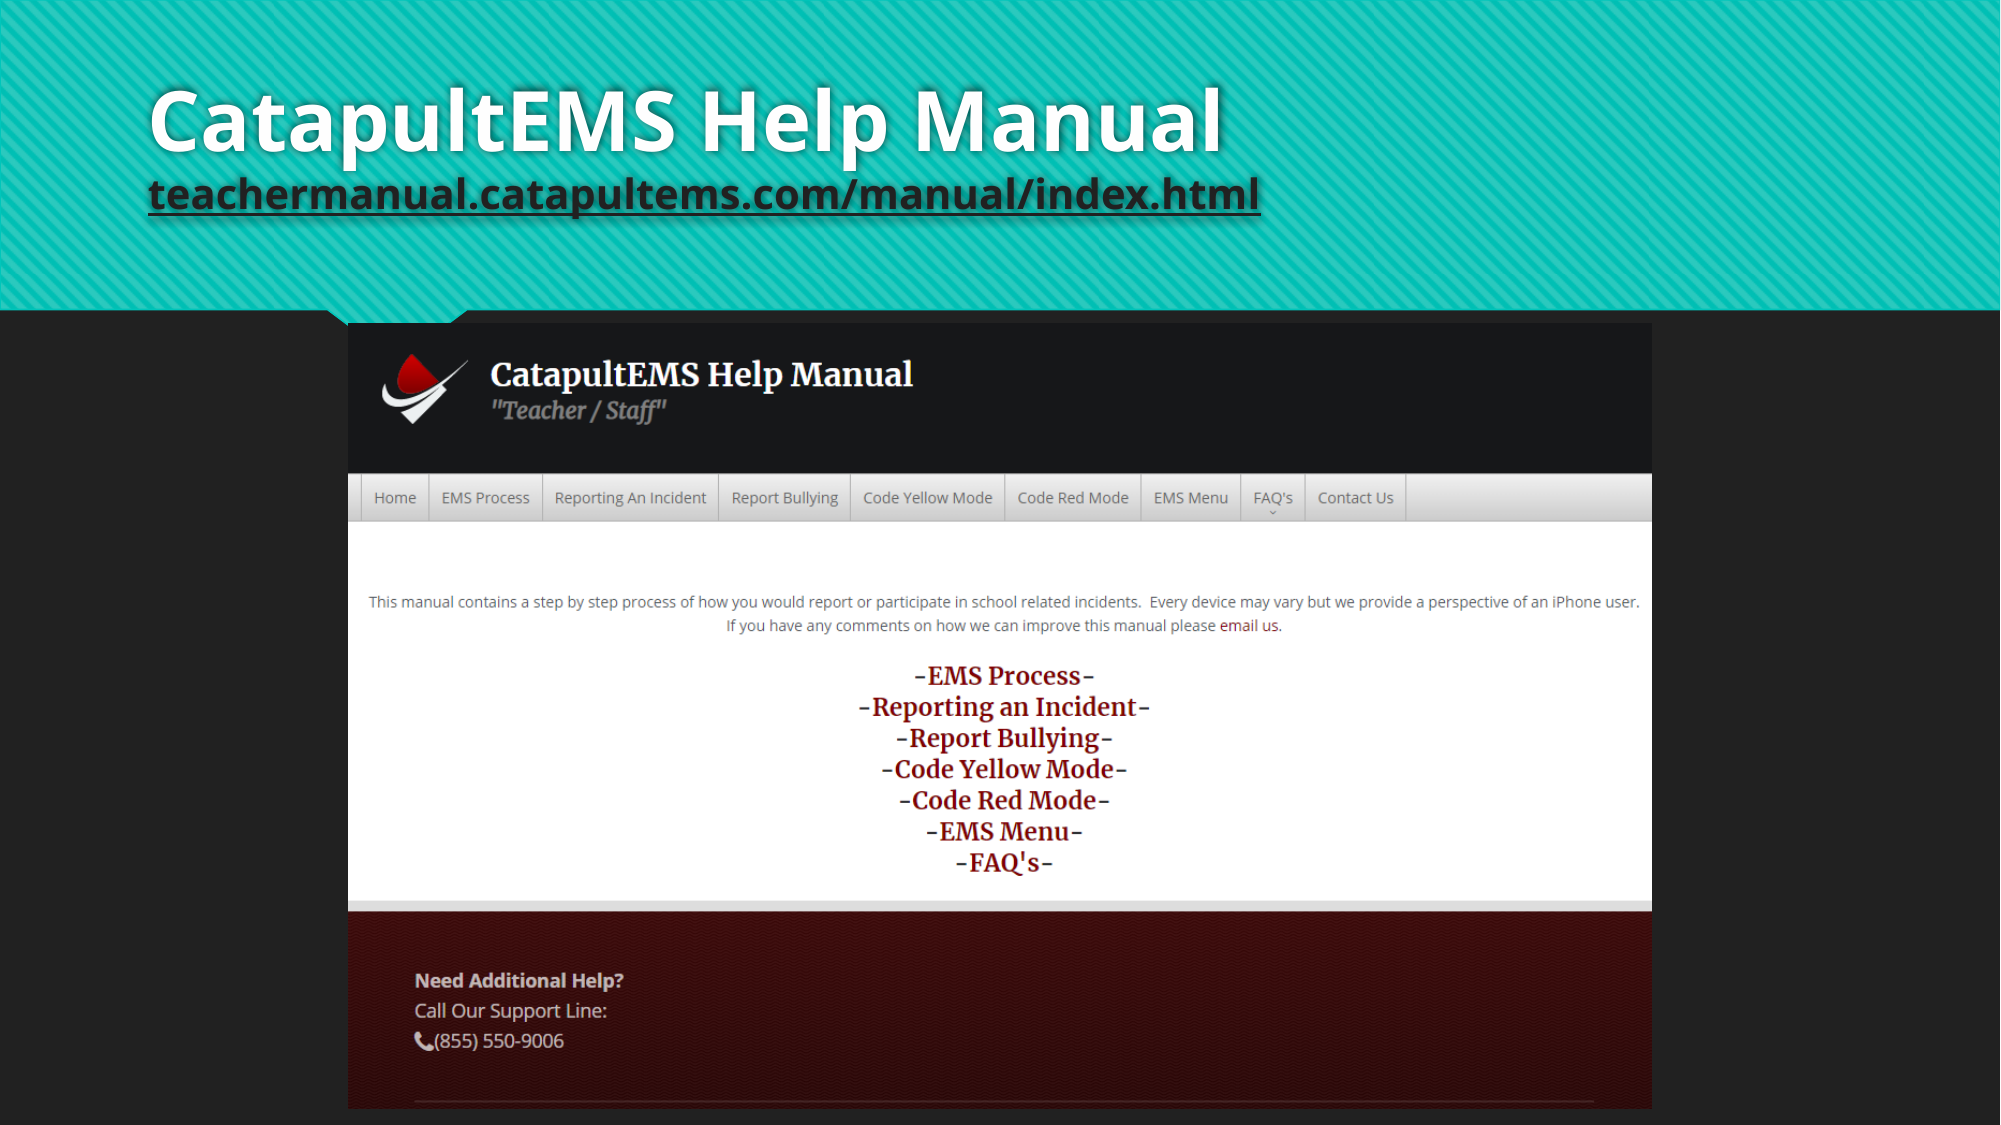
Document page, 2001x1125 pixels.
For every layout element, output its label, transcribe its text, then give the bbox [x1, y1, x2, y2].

title CatapultEMS Help Manual teachermanual.catapultems.com/manual/index.html [132, 73, 1868, 233]
picture [347, 323, 1653, 1110]
